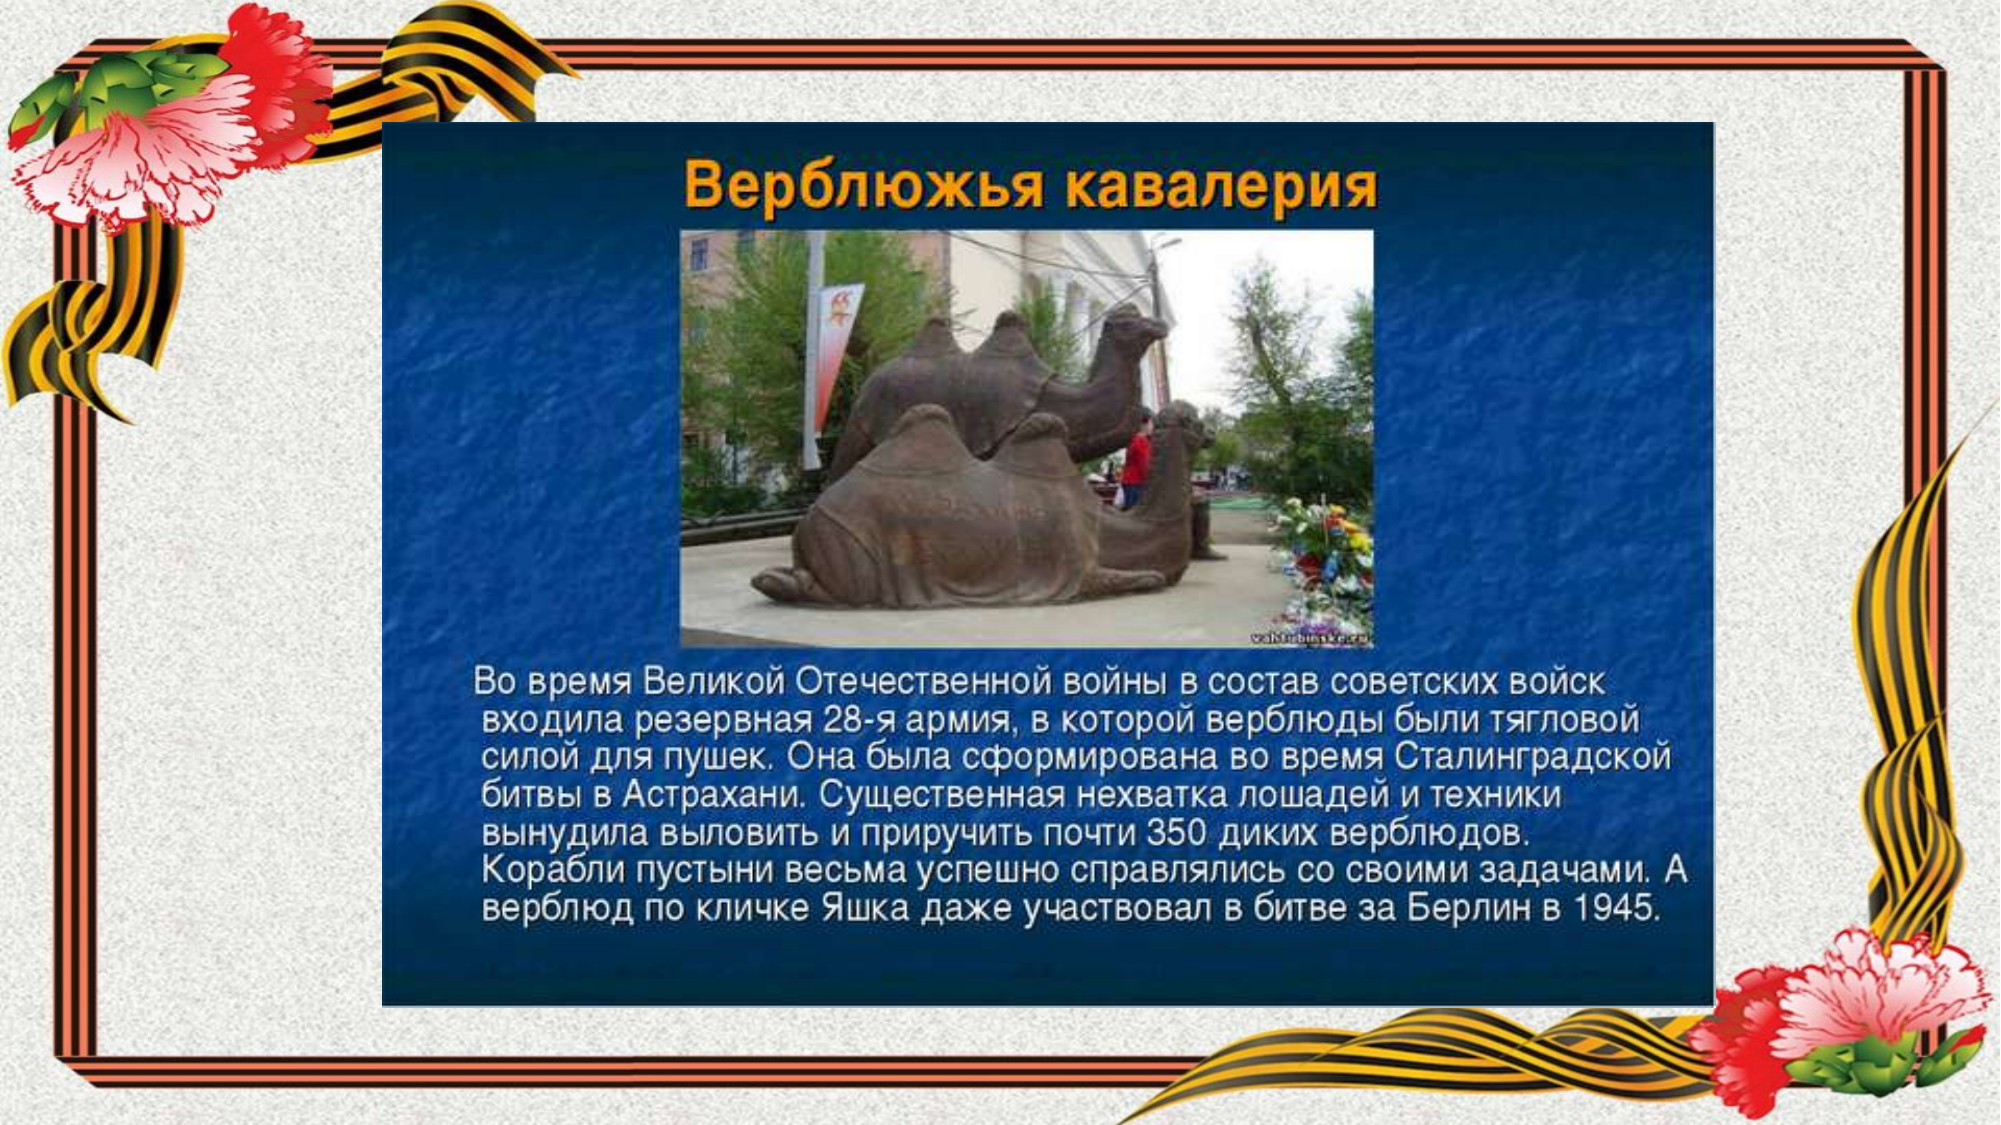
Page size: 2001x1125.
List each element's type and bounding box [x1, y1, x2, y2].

picture [382, 122, 1716, 1008]
list [0, 0, 2000, 1125]
